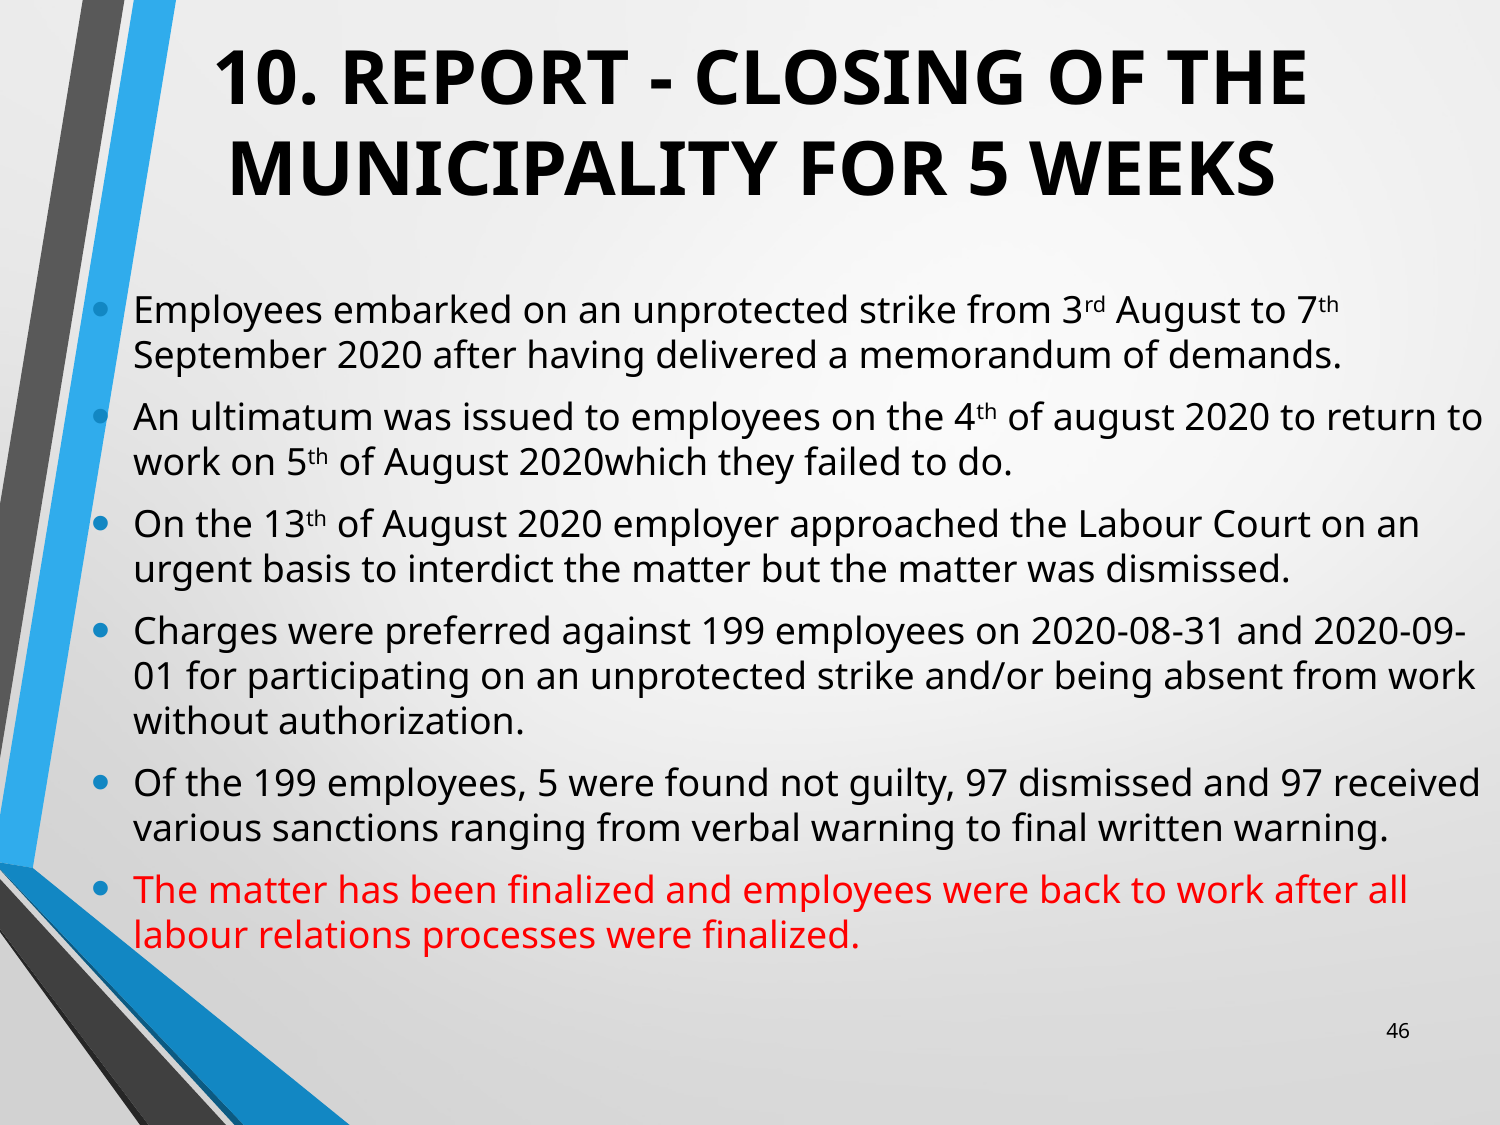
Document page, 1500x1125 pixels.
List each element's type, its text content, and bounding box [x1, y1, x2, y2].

list Employees embarked on an unprotected strike from 3rd August to 7th September 2020 after having delivered a memorandum of demands. An ultimatum was issued to employees on the 4th of august 2020 to return to work on 5th of August 2020which they failed to do. On the 13th of August 2020 employer approached the Labour Court on an urgent basis to interdict the matter but the matter was dismissed. Charges were preferred against 199 employees on 2020-08-31 and 2020-09-01 for participating on an unprotected strike and/or being absent from work without authorization. Of the 199 employees, 5 were found not guilty, 97 dismissed and 97 received various sanctions ranging from verbal warning to final written warning. The matter has been finalized and employees were back to work after all labour relations processes were finalized. [76, 278, 1500, 985]
slide_number 46 [1354, 1001, 1425, 1062]
title 10. REPORT - CLOSING OF THE MUNICIPALITY FOR 5 WEEKS [76, 0, 1447, 244]
